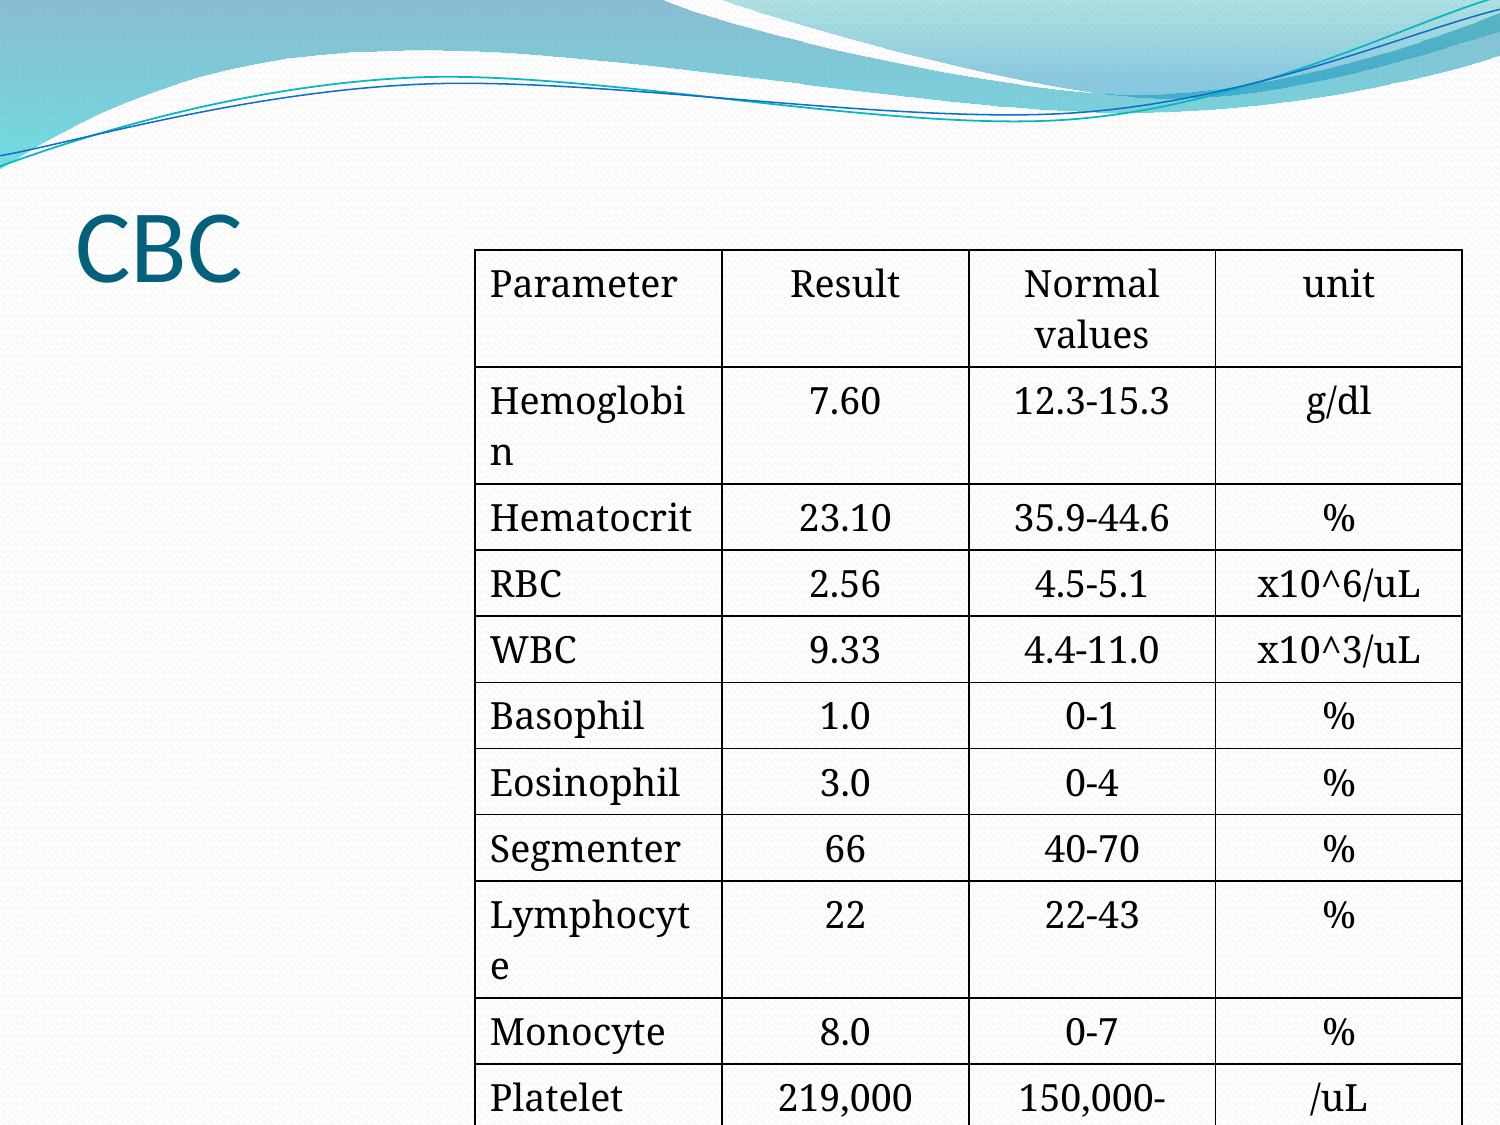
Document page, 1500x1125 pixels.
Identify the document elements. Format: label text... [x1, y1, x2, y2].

table_cell 3.0 [723, 749, 968, 814]
table_cell Eosinophil [476, 749, 721, 814]
table_cell 8.0 [723, 999, 968, 1063]
table_cell WBC [476, 617, 721, 682]
table_cell % [1216, 485, 1461, 549]
table_cell 0-7 [970, 999, 1215, 1063]
table_cell 66 [723, 815, 968, 880]
table_cell % [1216, 999, 1461, 1063]
table_cell % [1216, 749, 1461, 814]
table_cell 22 [723, 882, 968, 997]
table_cell 7.60 [723, 368, 968, 483]
table_cell 35.9-44.6 [970, 485, 1215, 549]
table_cell 12.3-15.3 [970, 368, 1215, 483]
table_cell RBC [476, 551, 721, 615]
table_cell Hemoglobin [476, 368, 721, 483]
table_cell Platelet count [476, 1065, 721, 1125]
table_cell Monocyte [476, 999, 721, 1063]
table_cell % [1216, 815, 1461, 880]
table_cell 150,000-450,000 [970, 1065, 1215, 1125]
table_header Parameter [476, 251, 721, 366]
table_cell 2.56 [723, 551, 968, 615]
table_cell /uL [1216, 1065, 1461, 1125]
table_header Normal values [970, 251, 1215, 366]
table_cell g/dl [1216, 368, 1461, 483]
table_cell Basophil [476, 683, 721, 748]
table_cell 4.5-5.1 [970, 551, 1215, 615]
table_cell 23.10 [723, 485, 968, 549]
table_cell Lymphocyte [476, 882, 721, 997]
table_header unit [1216, 251, 1461, 366]
table_cell 22-43 [970, 882, 1215, 997]
table_cell % [1216, 882, 1461, 997]
table_cell Segmenter [476, 815, 721, 880]
table_cell 219,000 [723, 1065, 968, 1125]
table_cell 9.33 [723, 617, 968, 682]
table_cell 4.4-11.0 [970, 617, 1215, 682]
table_cell x10^3/uL [1216, 617, 1461, 682]
table_cell % [1216, 683, 1461, 748]
title CBC [75, 115, 1425, 303]
table_header Result [723, 251, 968, 366]
table_cell 0-1 [970, 683, 1215, 748]
table_cell 0-4 [970, 749, 1215, 814]
table_cell x10^6/uL [1216, 551, 1461, 615]
table_cell 1.0 [723, 683, 968, 748]
table_cell 40-70 [970, 815, 1215, 880]
table_cell Hematocrit [476, 485, 721, 549]
